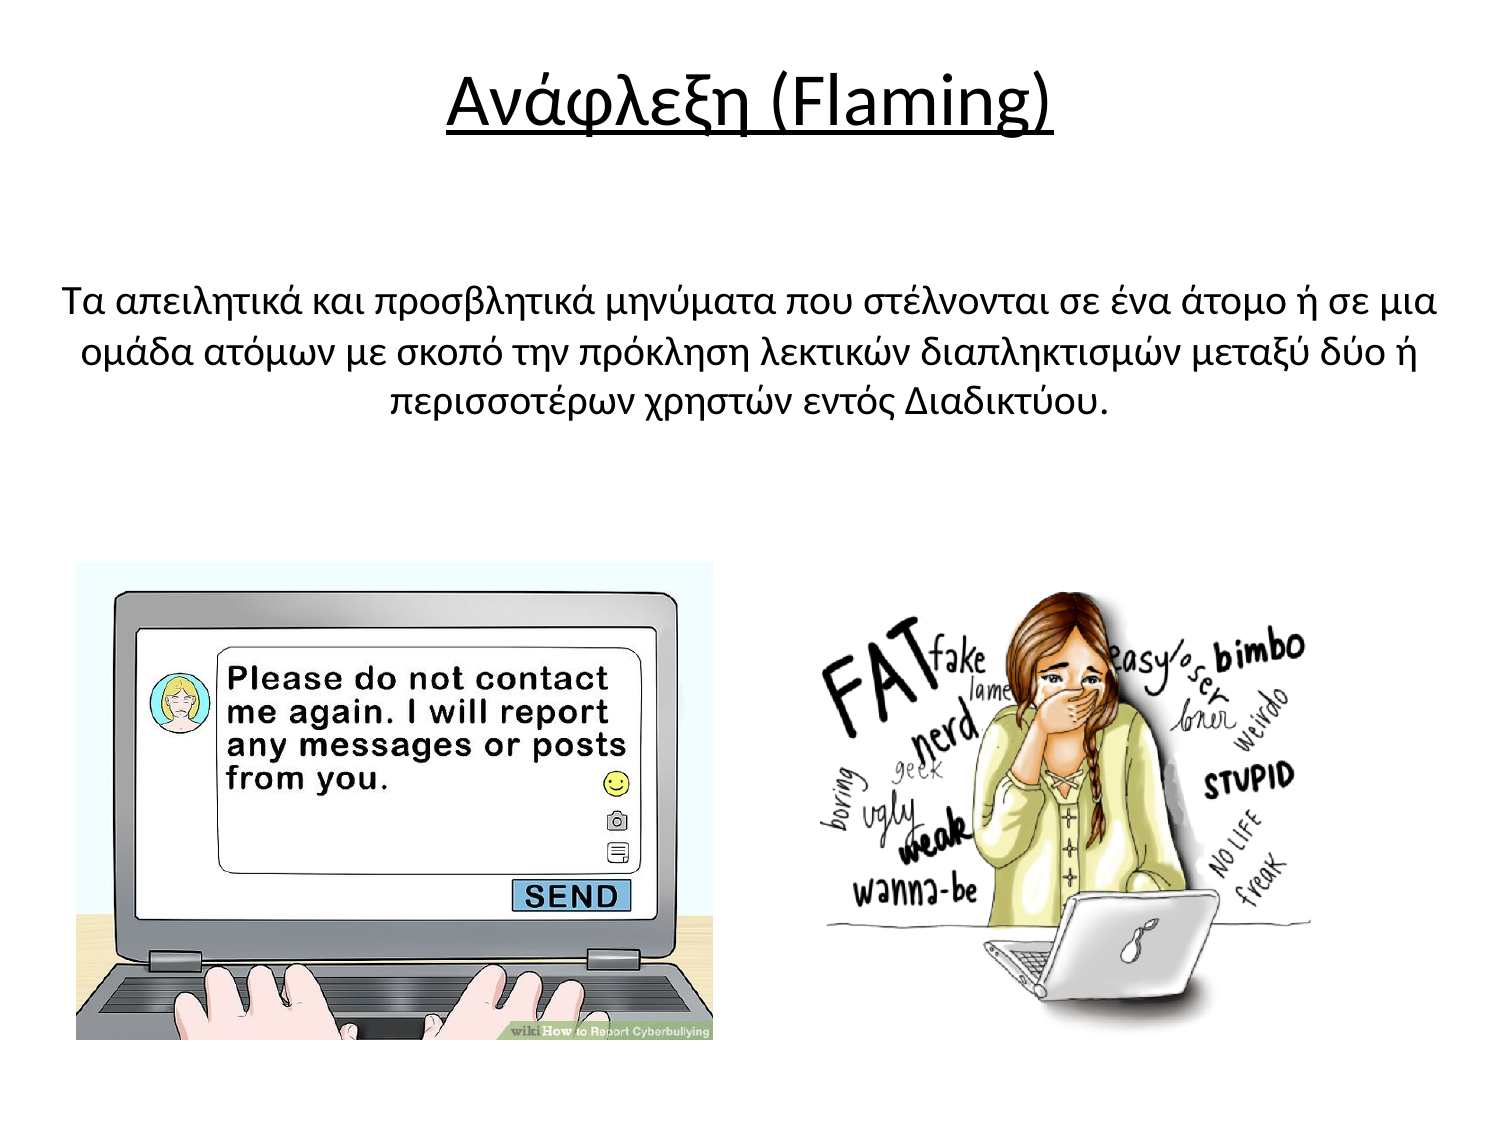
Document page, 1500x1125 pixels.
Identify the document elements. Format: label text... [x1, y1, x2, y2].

text_box Ανάφλεξη (Flaming) [0, 42, 1500, 148]
text_box Τα απειλητικά και προσβλητικά μηνύματα που στέλνονται σε ένα άτομο ή σε μια ομάδα ατόμων με σκοπό την πρόκληση λεκτικών διαπληκτισμών μεταξύ δύο ή περισσοτέρων χρηστών εντός Διαδικτύου. [0, 265, 1500, 431]
picture [796, 562, 1317, 1040]
picture [76, 561, 713, 1040]
